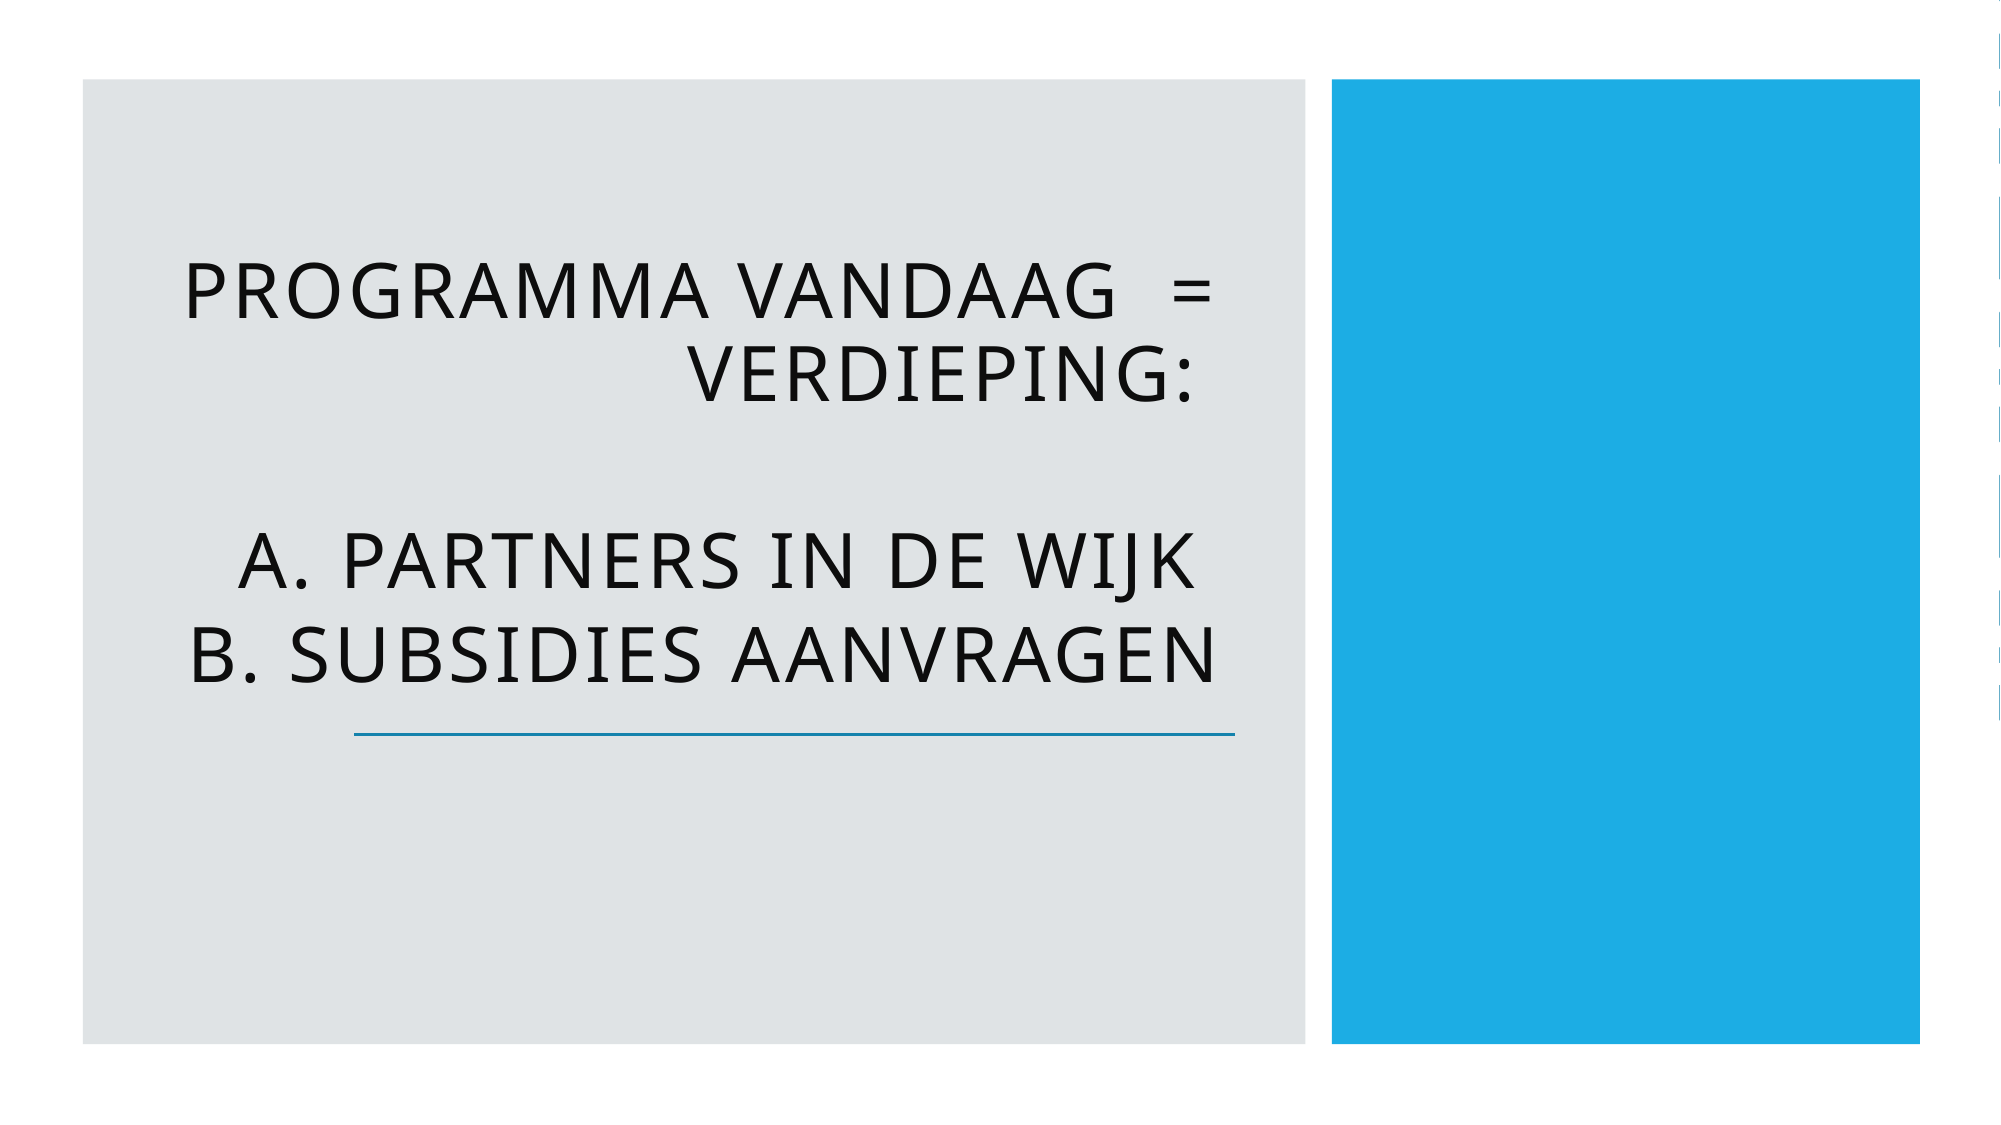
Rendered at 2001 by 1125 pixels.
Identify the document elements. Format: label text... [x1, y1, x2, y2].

text_box [1331, 78, 1921, 1045]
text_box [82, 78, 1307, 1045]
text_box Programma vandaag = Verdieping: a. Partners in de wijk b. Subsidies aanvragen [162, 160, 1236, 707]
text_box [0, 0, 2000, 1125]
